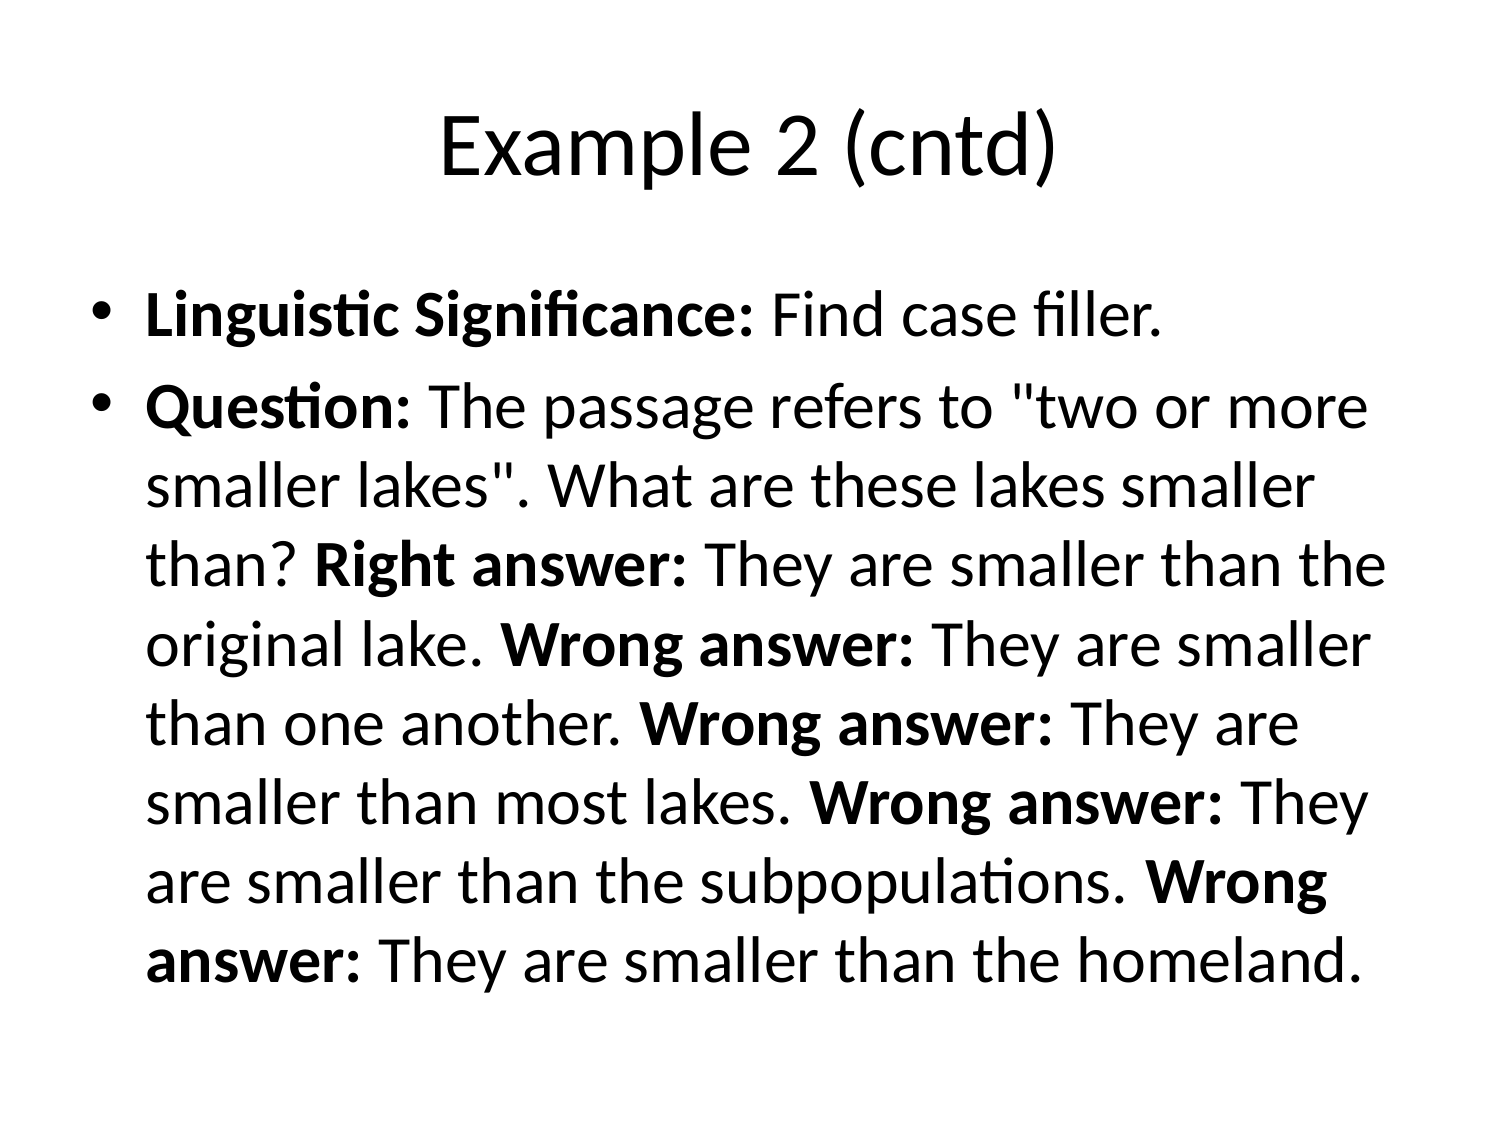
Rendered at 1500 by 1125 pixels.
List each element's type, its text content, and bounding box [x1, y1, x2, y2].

title Example 2 (cntd) [75, 45, 1425, 233]
list Linguistic Significance: Find case filler. Question: The passage refers to "two or more smaller lakes". What are these lakes smaller than? Right answer: They are smaller than the original lake. Wrong answer: They are smaller than one another. Wrong answer: They are smaller than most lakes. Wrong answer: They are smaller than the subpopulations. Wrong answer: They are smaller than the homeland. [75, 262, 1425, 1005]
